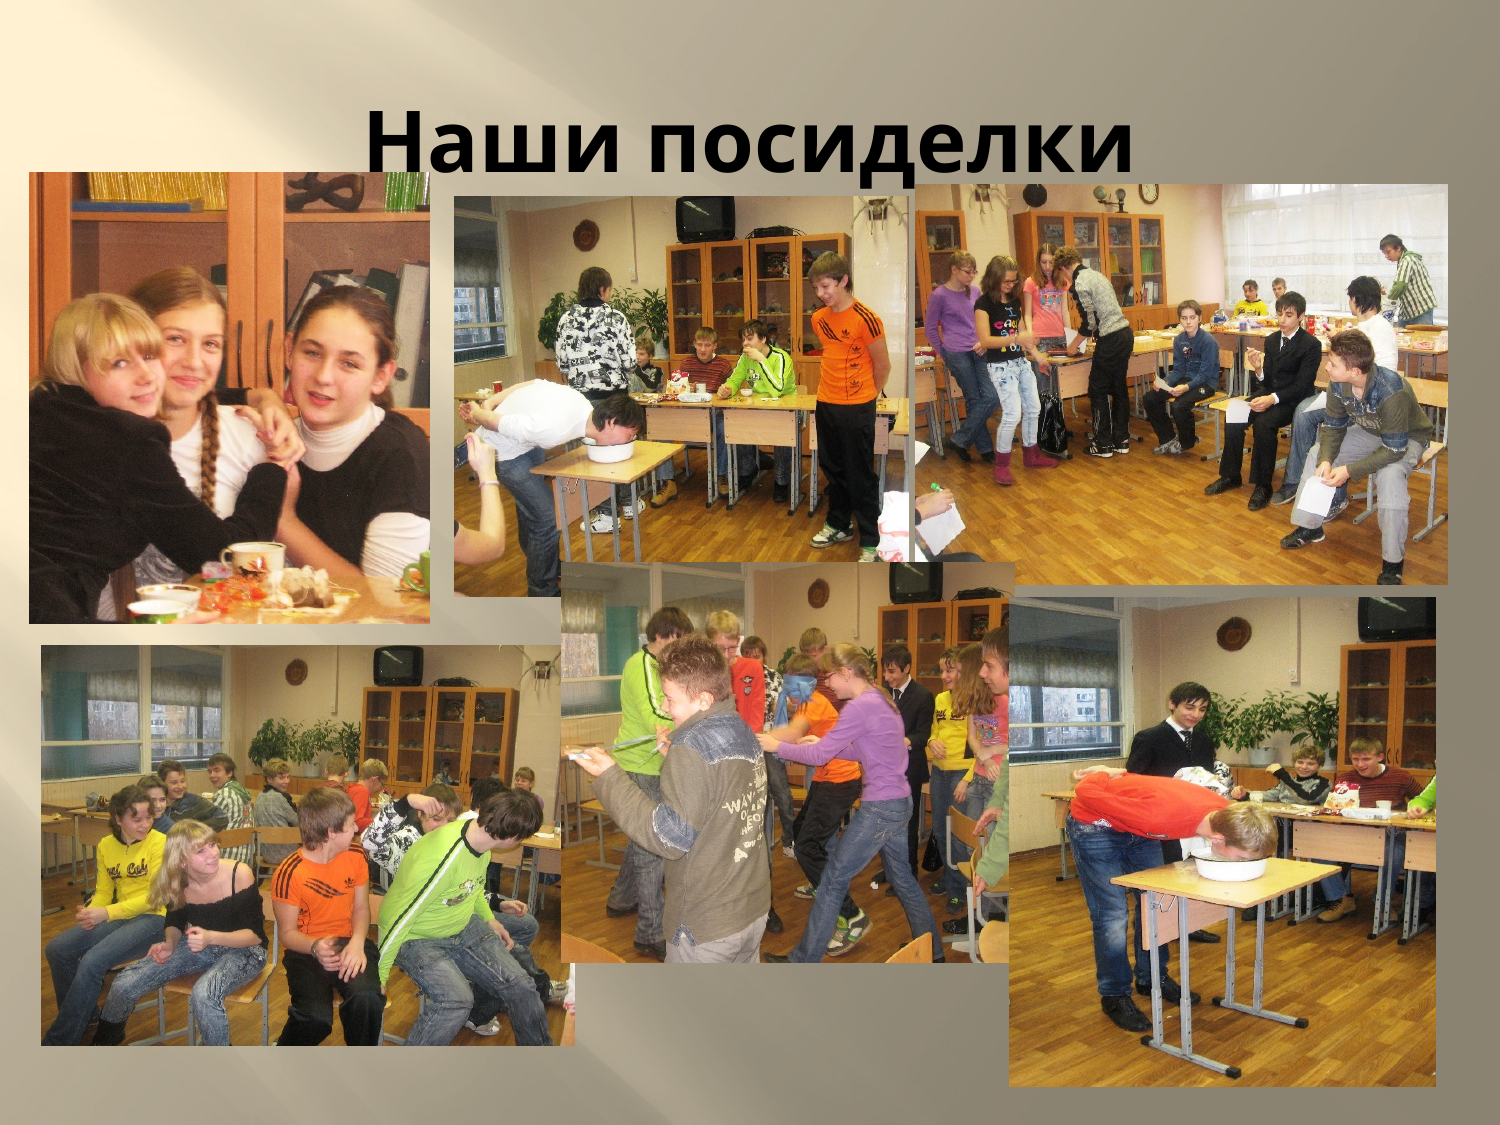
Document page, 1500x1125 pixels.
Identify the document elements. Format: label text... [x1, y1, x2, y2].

picture [41, 184, 1448, 1087]
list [29, 172, 430, 624]
title Наши посиделки [75, 45, 1425, 233]
